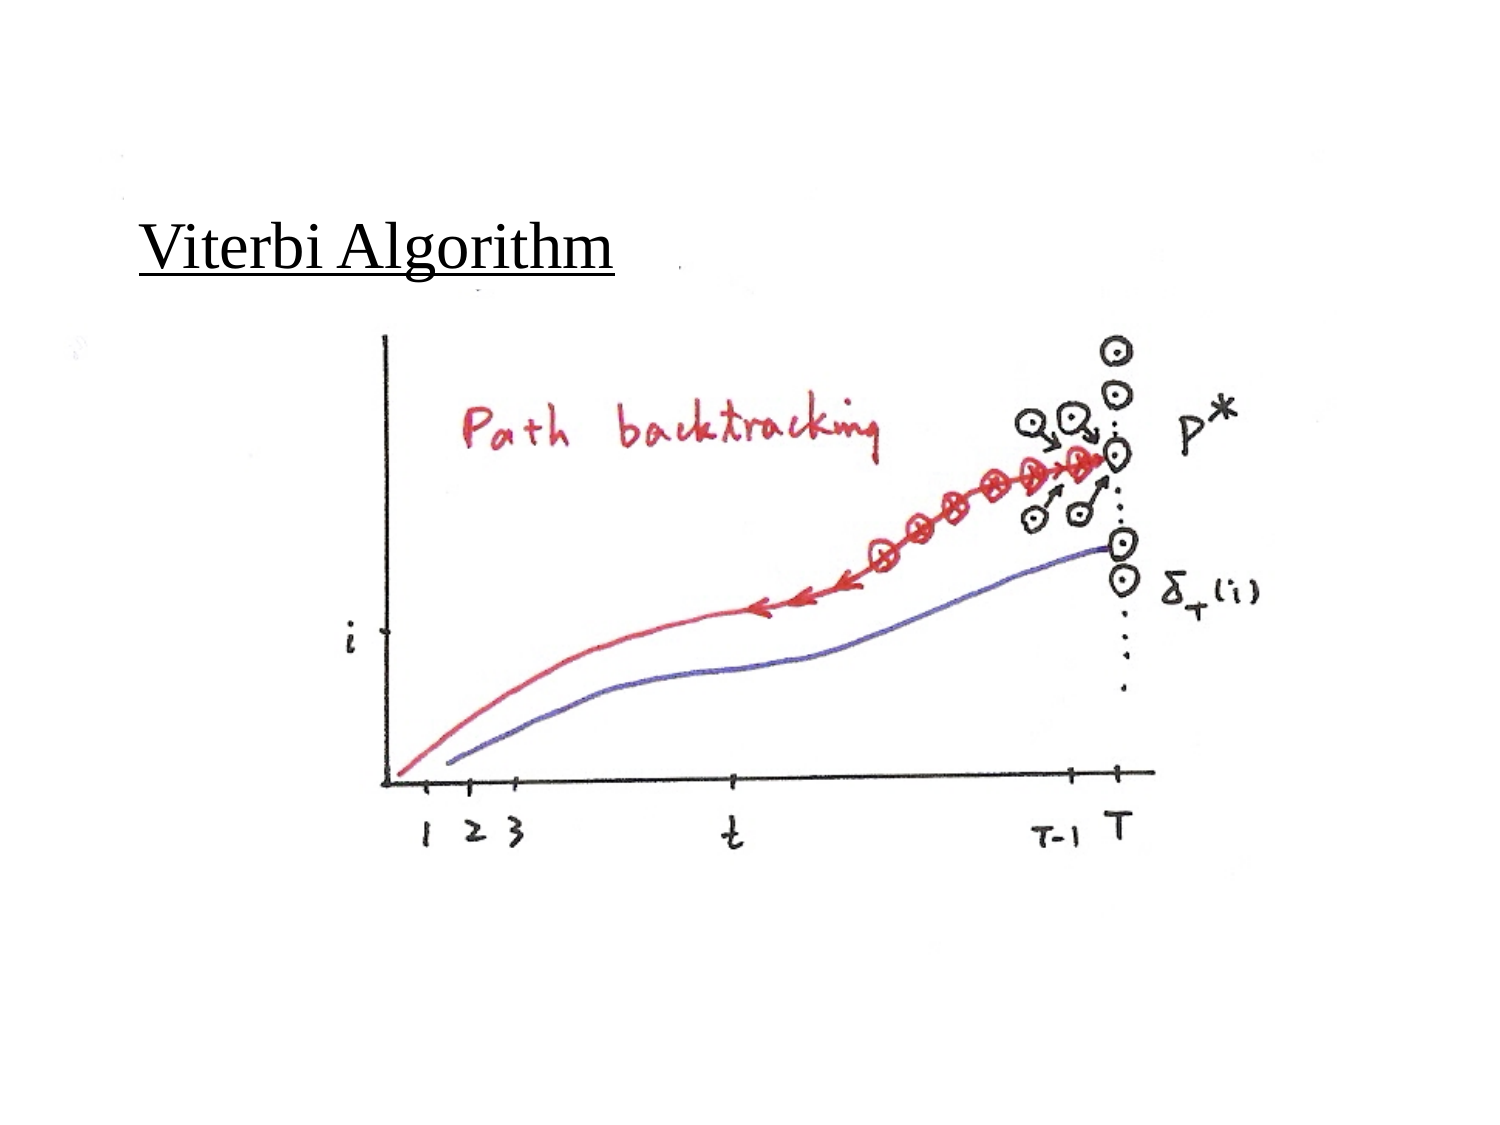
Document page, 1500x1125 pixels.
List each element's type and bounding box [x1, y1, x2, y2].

picture [62, 101, 1350, 965]
